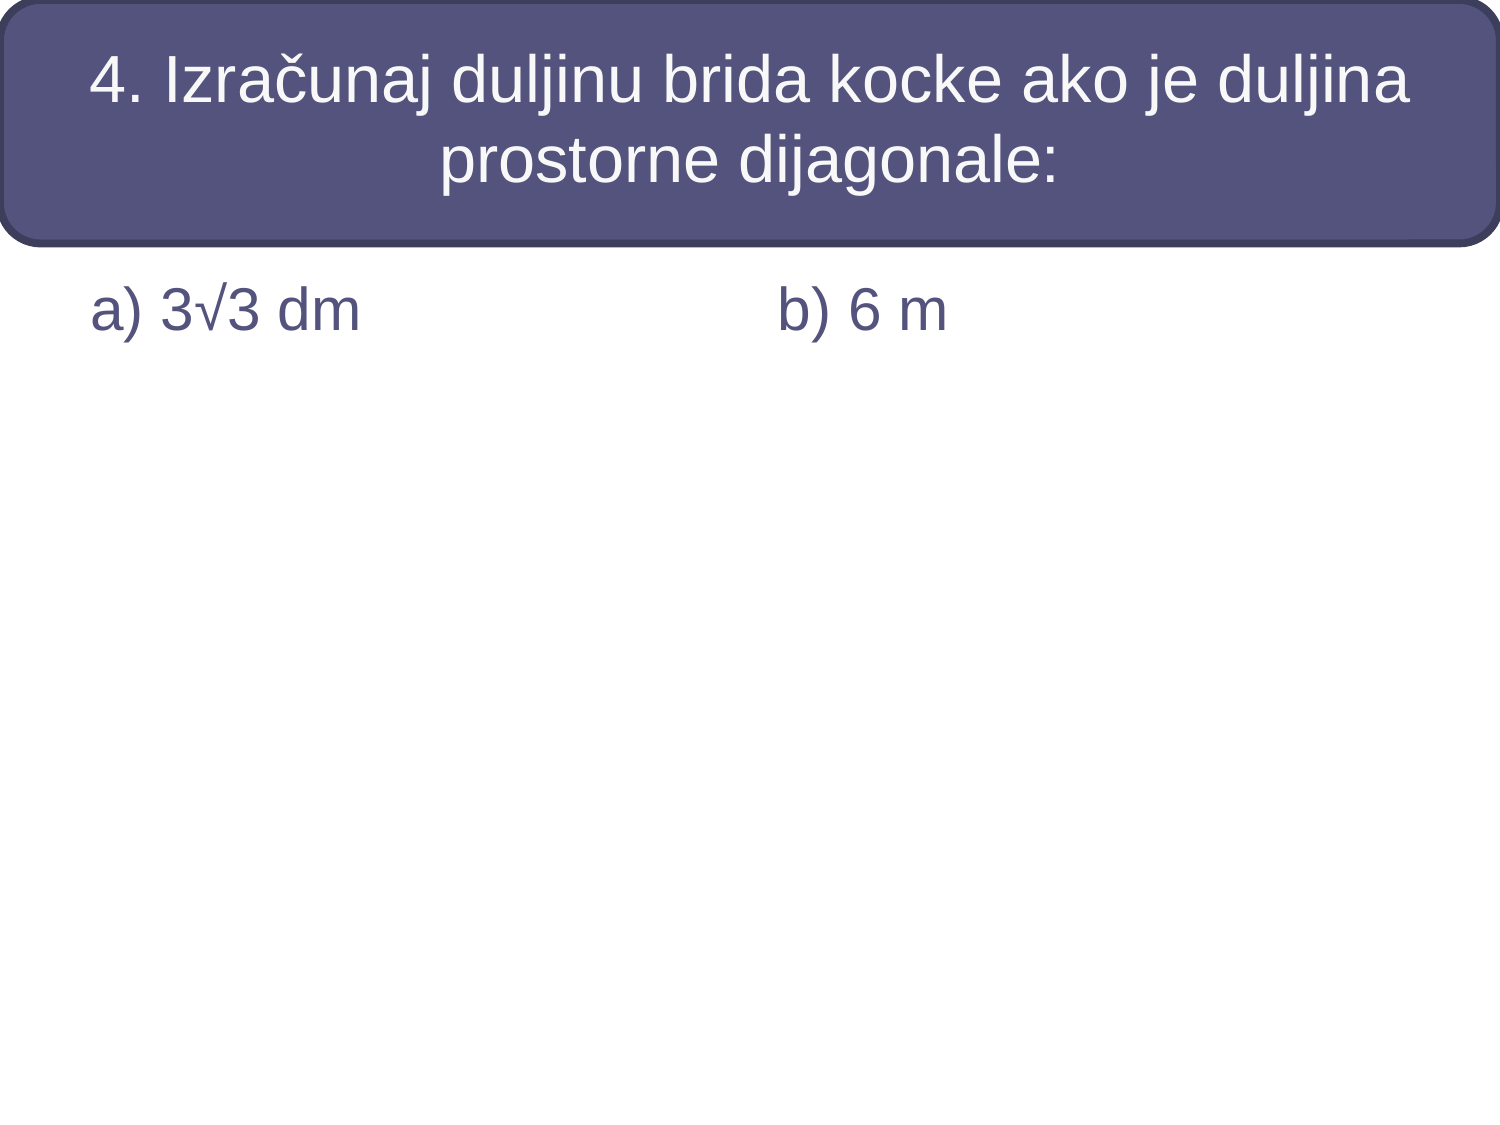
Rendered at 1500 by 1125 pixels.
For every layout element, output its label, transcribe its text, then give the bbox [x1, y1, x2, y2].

list a) 3√3 dm [75, 262, 738, 1059]
title 4. Izračunaj duljinu brida kocke ako je duljina prostorne dijagonale: [0, 0, 1500, 233]
list b) 6 m [762, 262, 1425, 1083]
